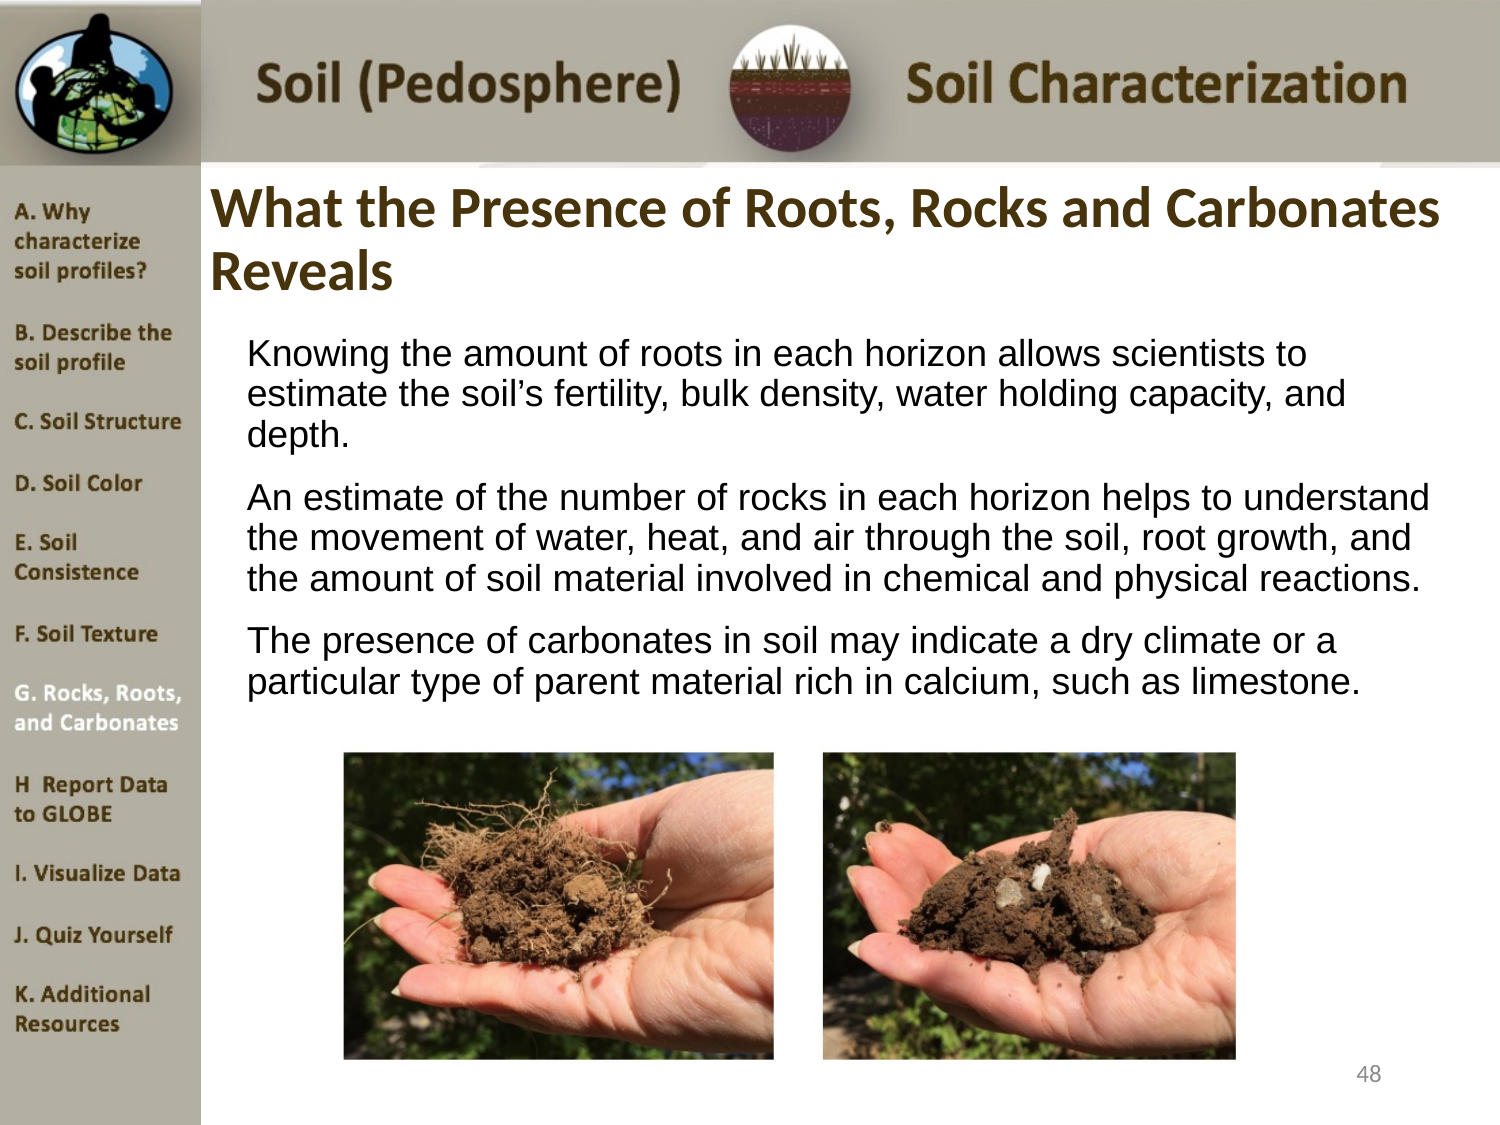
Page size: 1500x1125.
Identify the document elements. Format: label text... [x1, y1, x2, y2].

slide_number 47 [1059, 1042, 1397, 1103]
text_box Knowing the amount of roots in each horizon allows scientists to estimate the soil’s fertility, bulk density, water holding capacity, and depth. An estimate of the number of rocks in each horizon helps to understand the movement of water, heat, and air through the soil, root growth, and the amount of soil material involved in chemical and physical reactions. The presence of carbonates in soil may indicate a dry climate or a particular type of parent material rich in calcium, such as limestone. [231, 326, 1470, 504]
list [333, 746, 1253, 1064]
title What the Presence of Roots, Rocks and Carbonates Reveals [201, 168, 1490, 316]
picture [0, 0, 1500, 1125]
